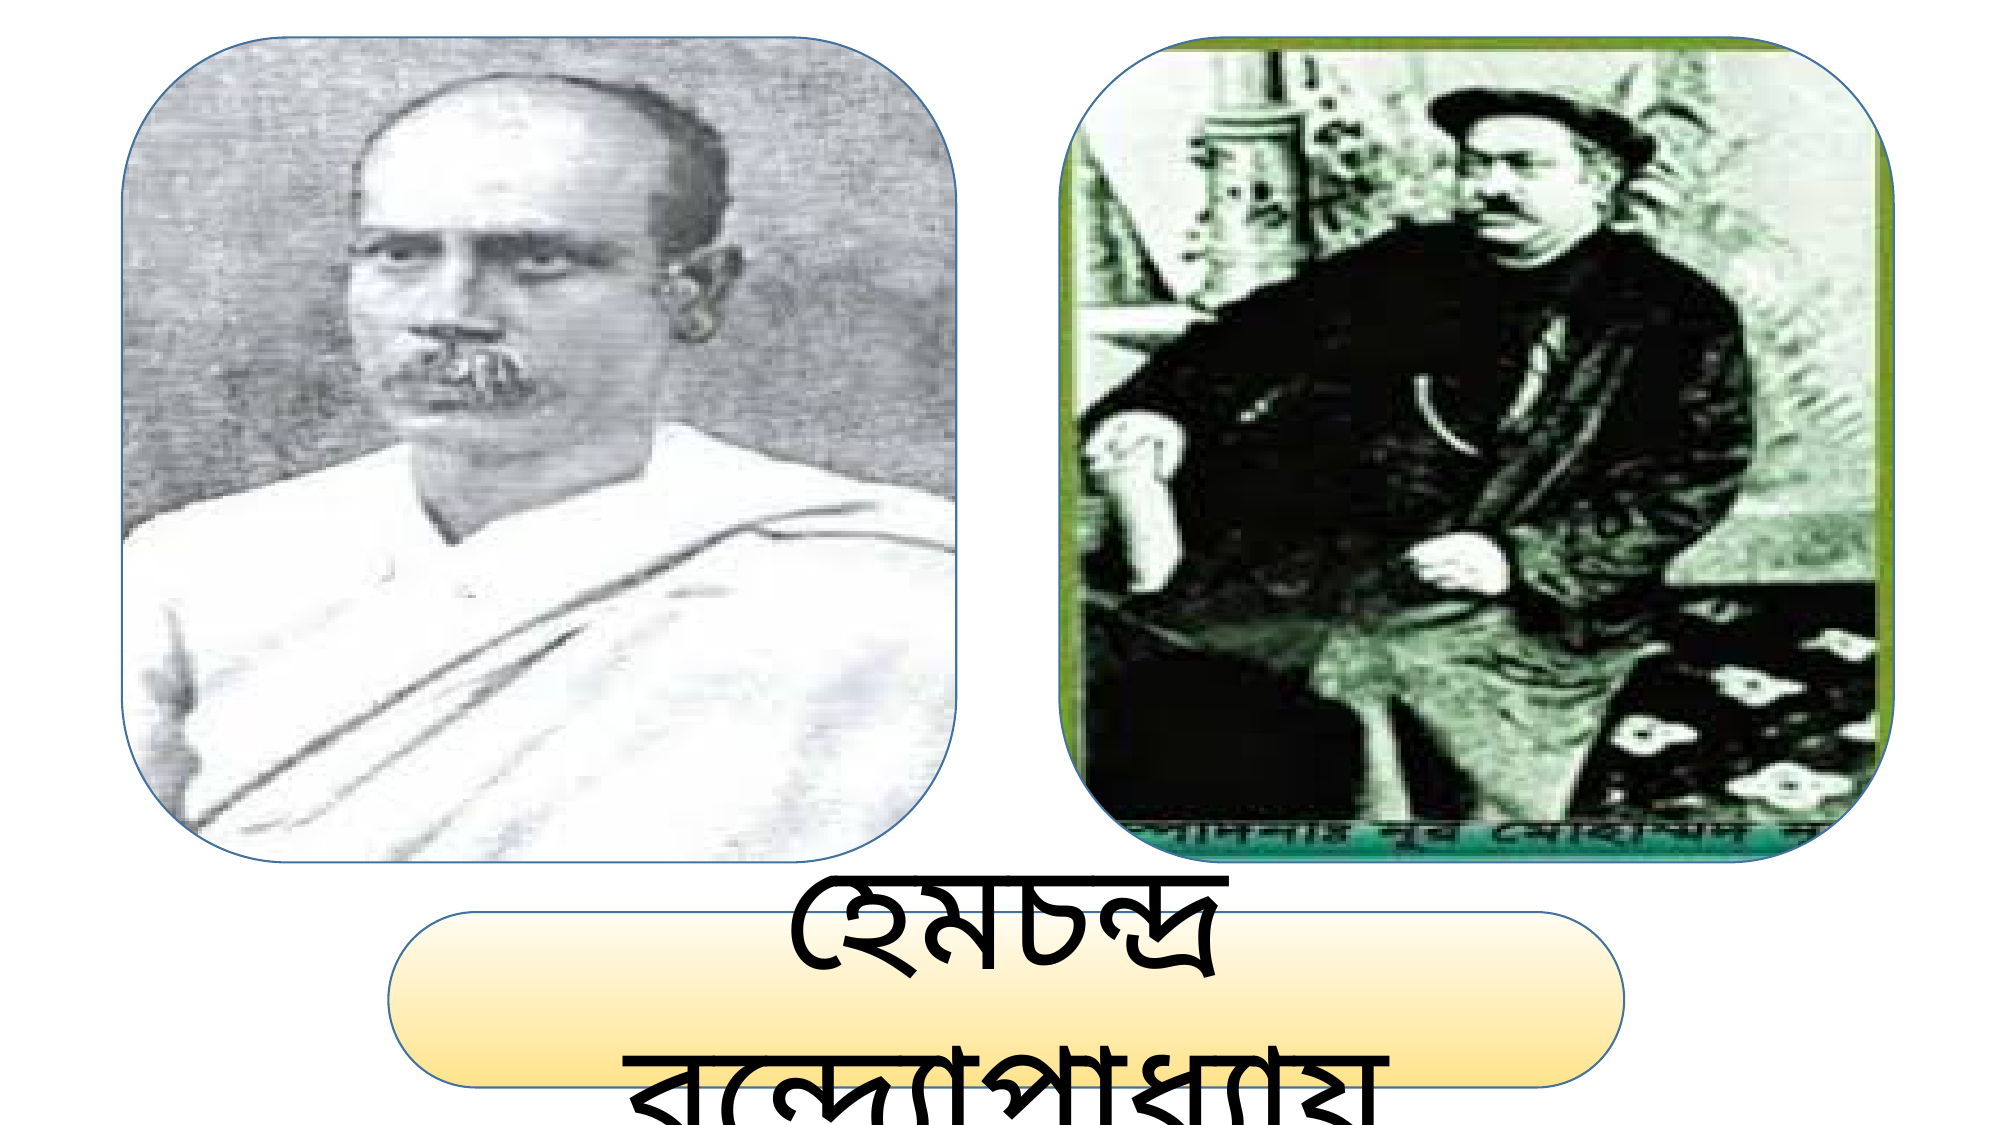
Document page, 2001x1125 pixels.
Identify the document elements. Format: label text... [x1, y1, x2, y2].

text_box [120, 36, 958, 864]
text_box হেমচন্দ্র বন্দ্যোপাধ্যায় [387, 911, 1626, 1089]
text_box [1058, 36, 1895, 864]
